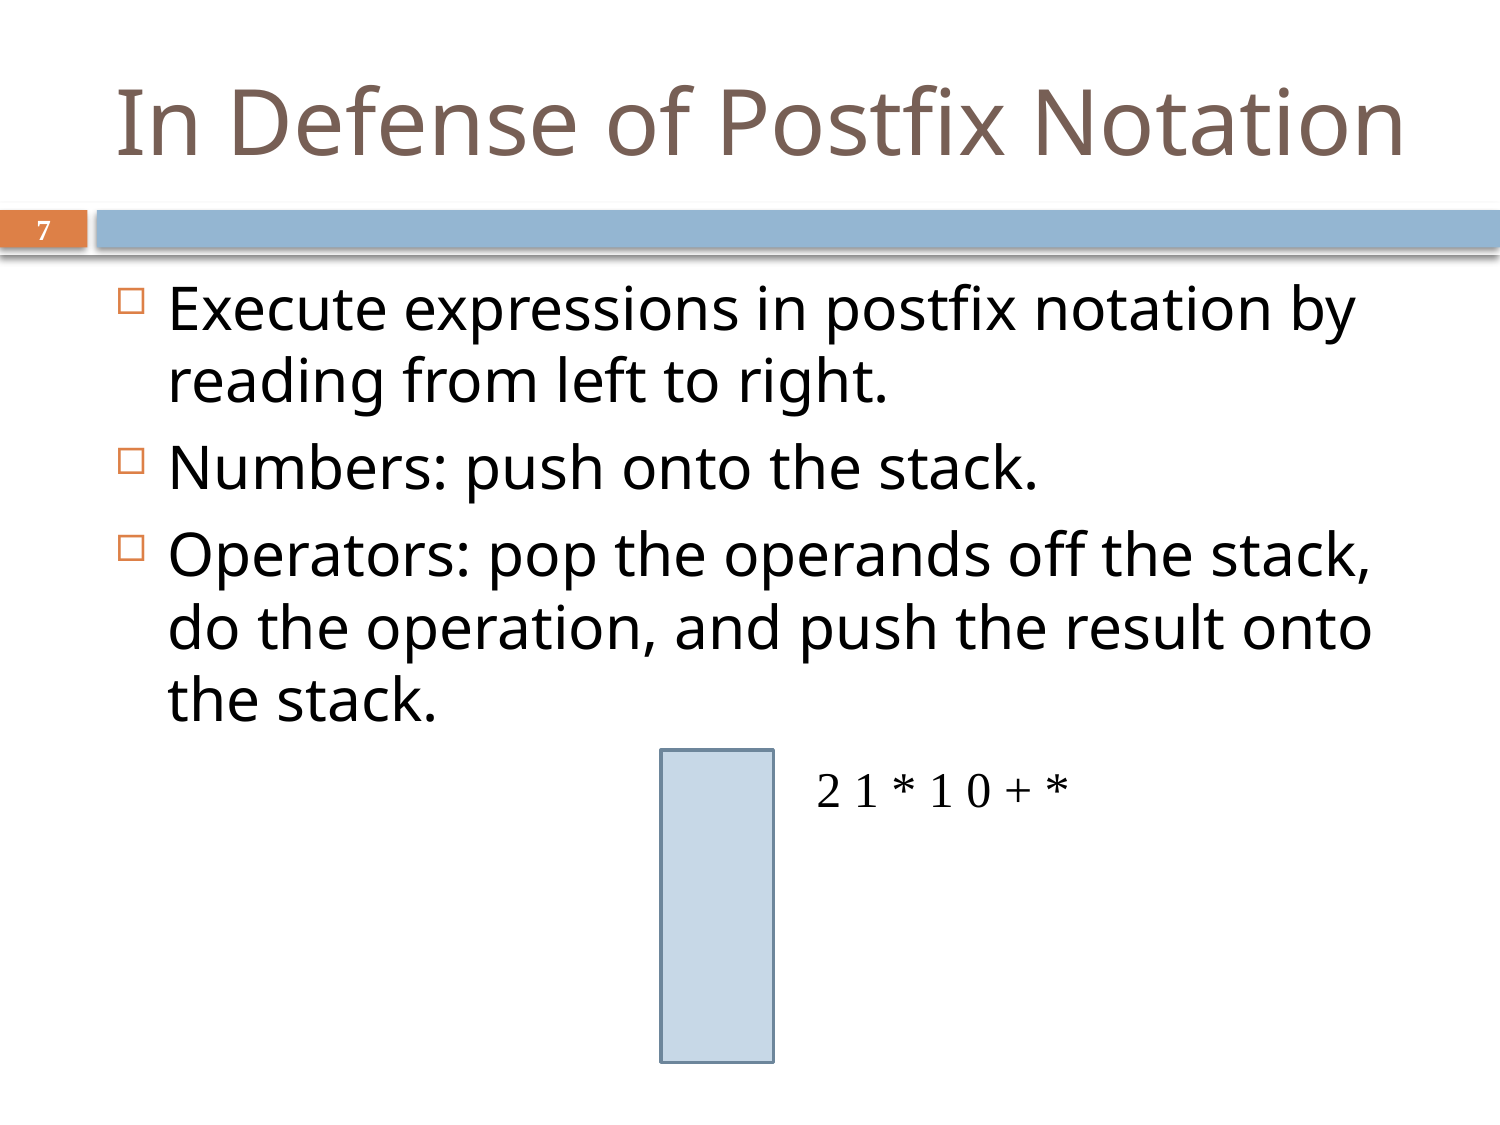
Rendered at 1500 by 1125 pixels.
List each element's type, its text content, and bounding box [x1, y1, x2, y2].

title In Defense of Postfix Notation [100, 37, 1438, 200]
list Execute expressions in postfix notation by reading from left to right. Numbers: push onto the stack. Operators: pop the operands off the stack, do the operation, and push the result onto the stack. [100, 262, 1438, 1000]
slide_number 7 [0, 208, 88, 249]
text_box [659, 748, 775, 1064]
text_box 2 1 * 1 0 + * [801, 749, 1085, 825]
